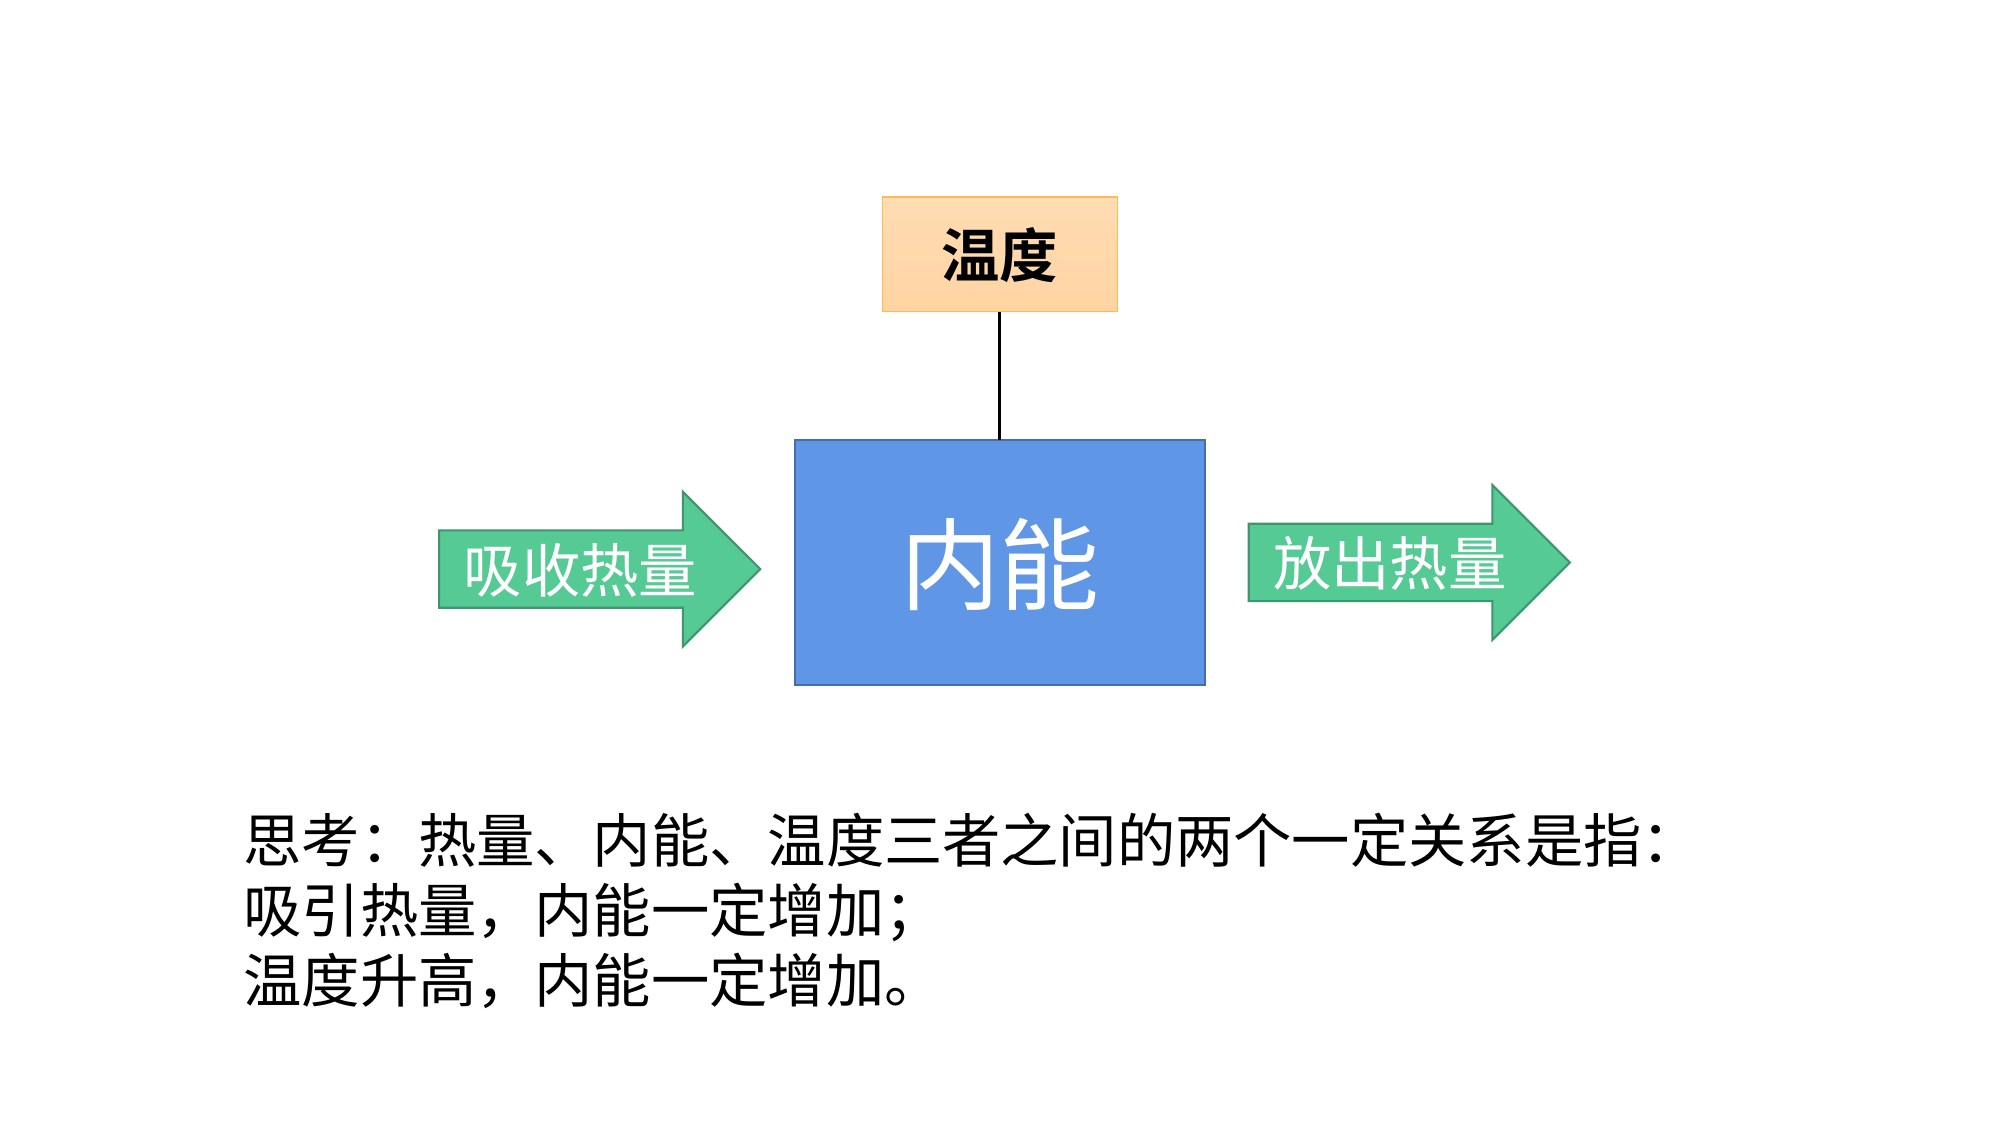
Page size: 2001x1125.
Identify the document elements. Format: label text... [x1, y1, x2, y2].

text_box 放出热量 [1247, 482, 1572, 643]
text_box 思考：热量、内能、温度三者之间的两个一定关系是指： 吸引热量，内能一定增加； 温度升高，内能一定增加。 [228, 796, 1715, 1022]
text_box 内能 [794, 439, 1206, 686]
text_box 吸收热量 [438, 489, 762, 649]
text_box 温度 [882, 196, 1118, 312]
